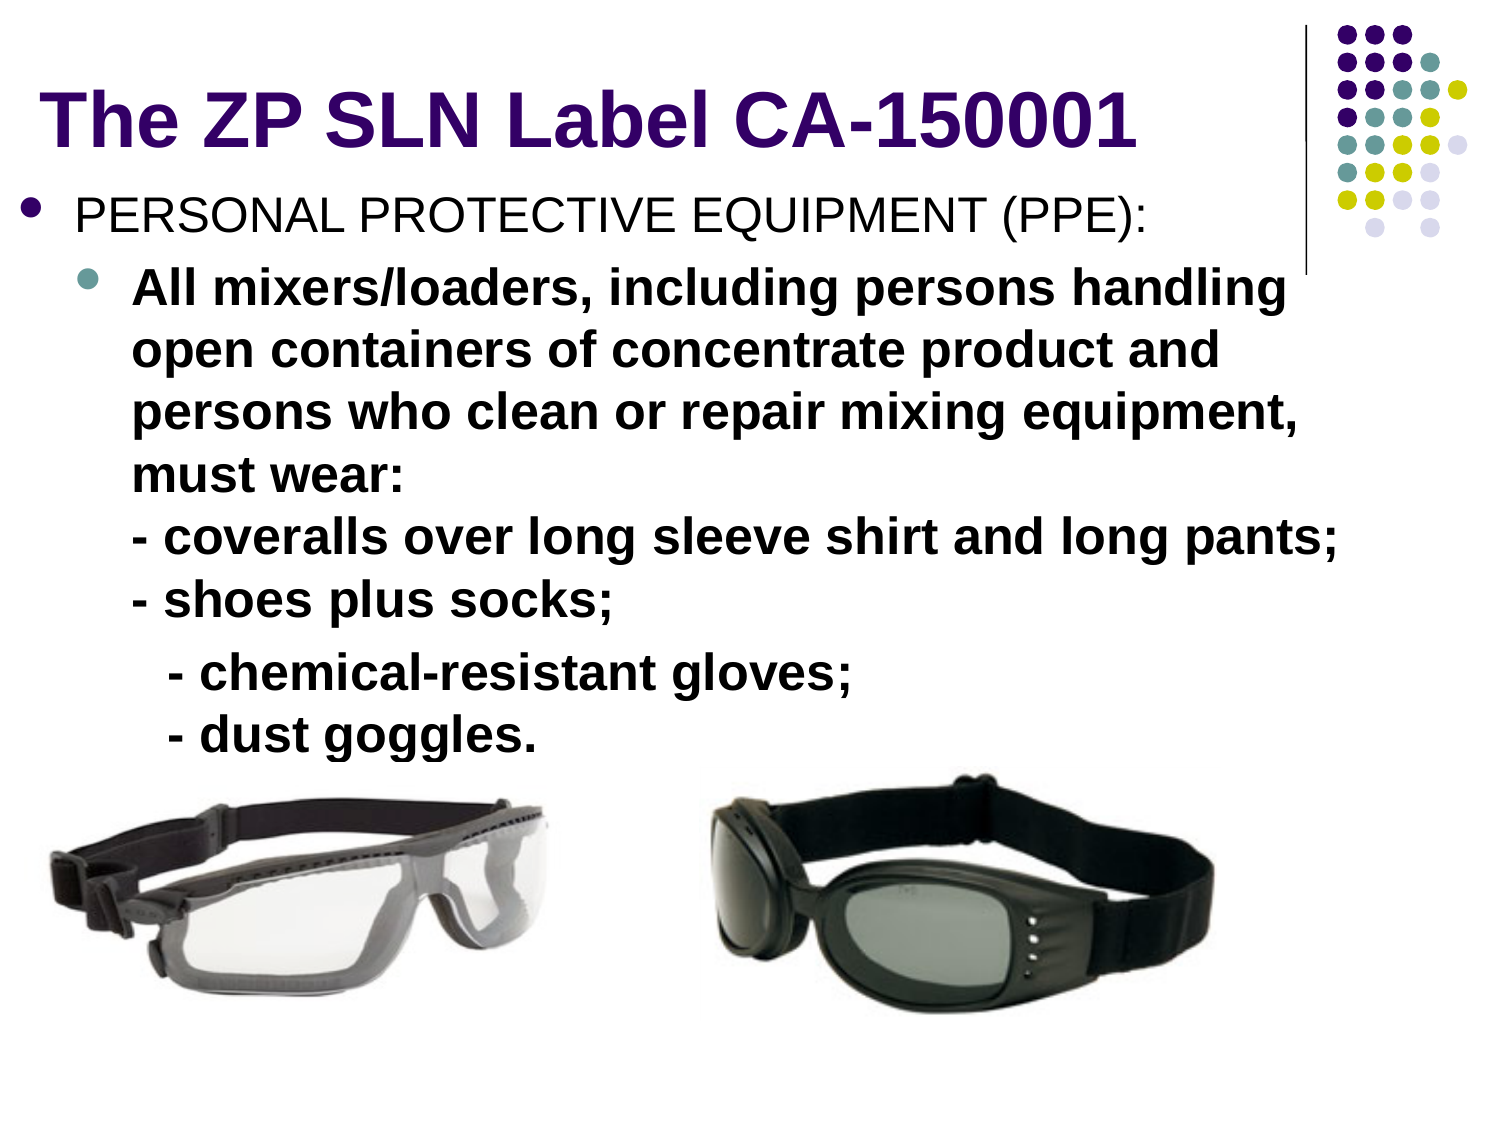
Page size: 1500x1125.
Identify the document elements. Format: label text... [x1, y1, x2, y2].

title The ZP SLN Label CA-150001 [24, 3, 1263, 171]
list PERSONAL PROTECTIVE EQUIPMENT (PPE): All mixers/loaders, including persons handling open containers of concentrate product and persons who clean or repair mixing equipment, must wear: - coveralls over long sleeve shirt and long pants; - shoes plus socks; - chemical-resistant gloves; - dust goggles. [2, 174, 1441, 888]
picture [24, 762, 585, 1021]
picture [699, 766, 1221, 1021]
